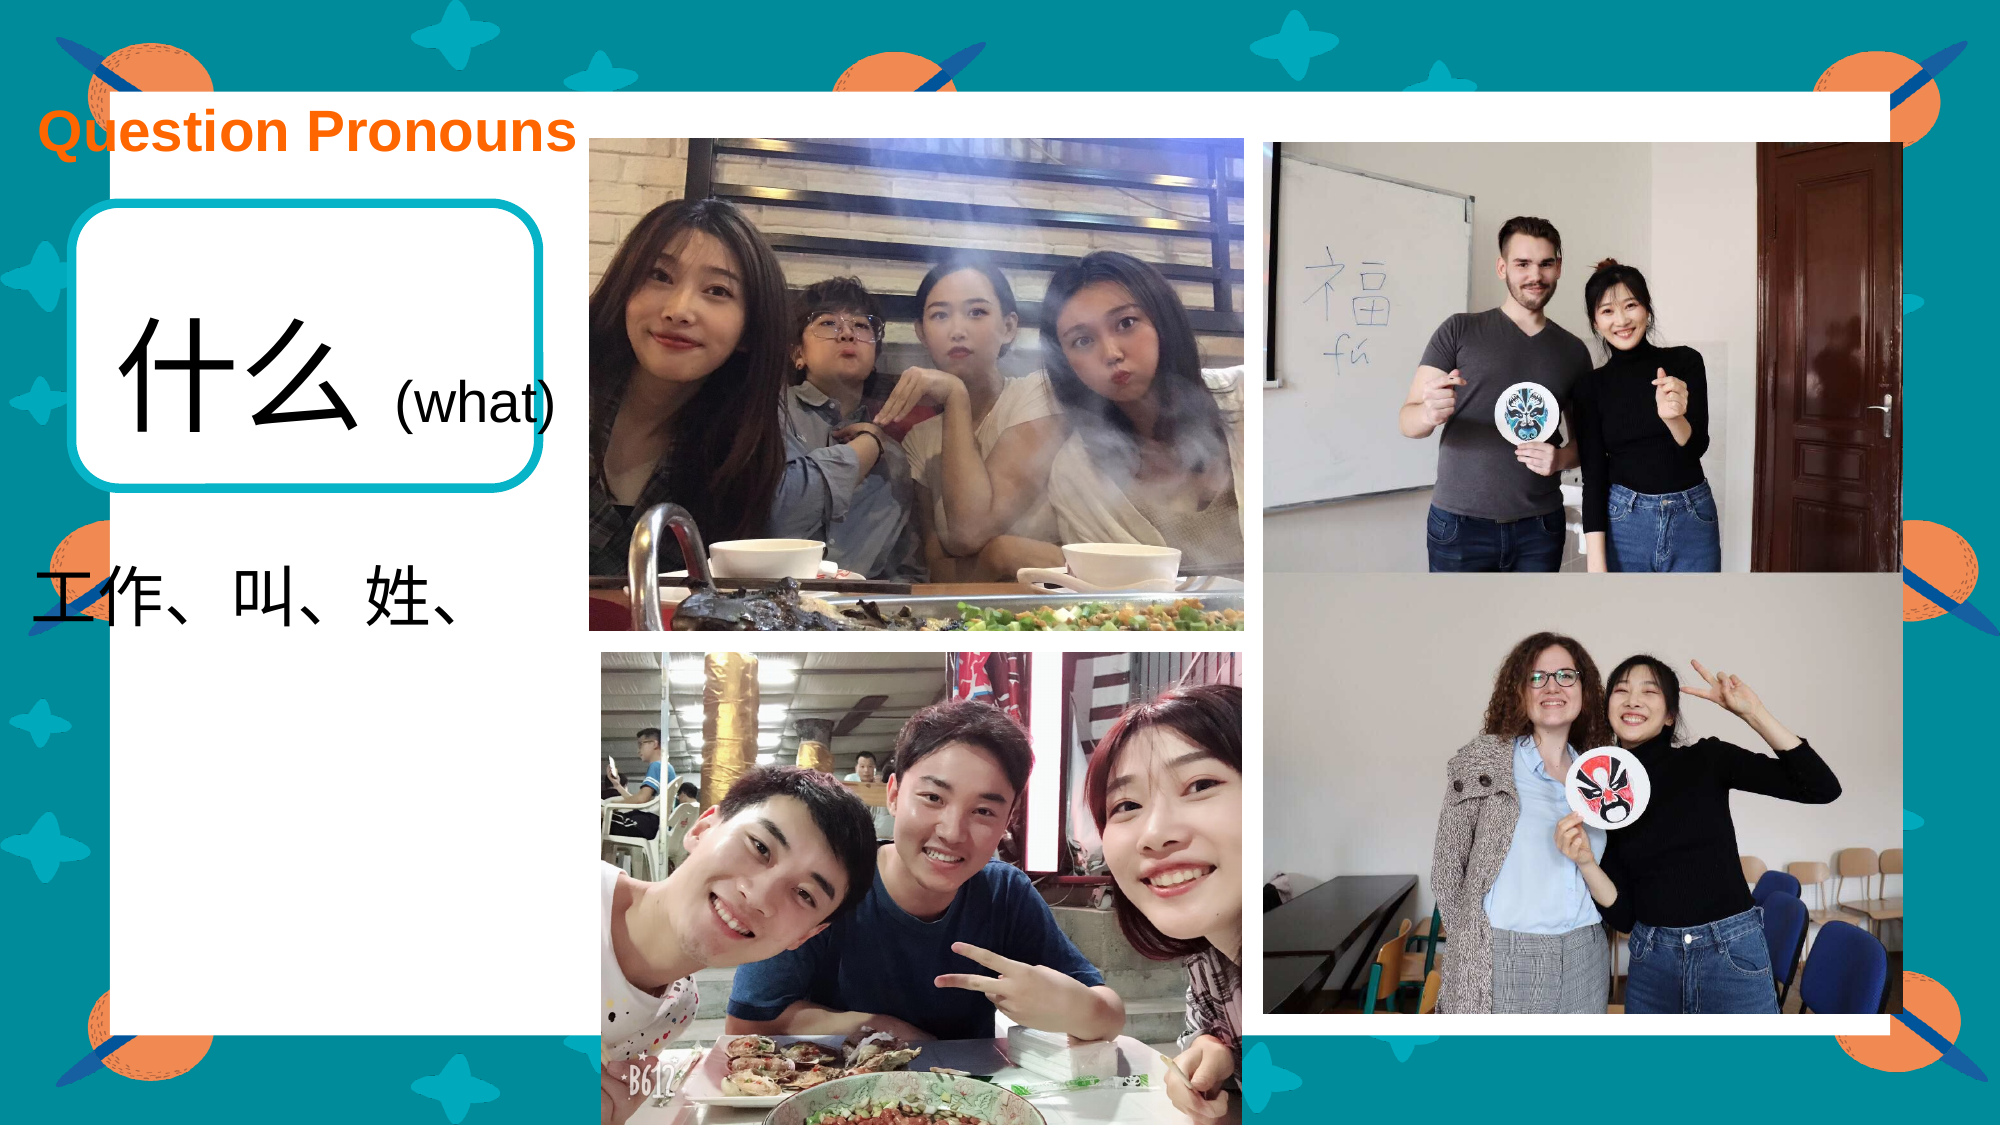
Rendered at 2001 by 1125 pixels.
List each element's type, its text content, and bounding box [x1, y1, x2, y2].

text_box 工作、叫、姓、 [16, 547, 600, 642]
text_box 什么(what) [99, 290, 572, 456]
text_box Question Pronouns [23, 85, 594, 171]
picture [0, 0, 2000, 1125]
text_box [173, 353, 220, 439]
text_box shuí [71, 202, 540, 489]
